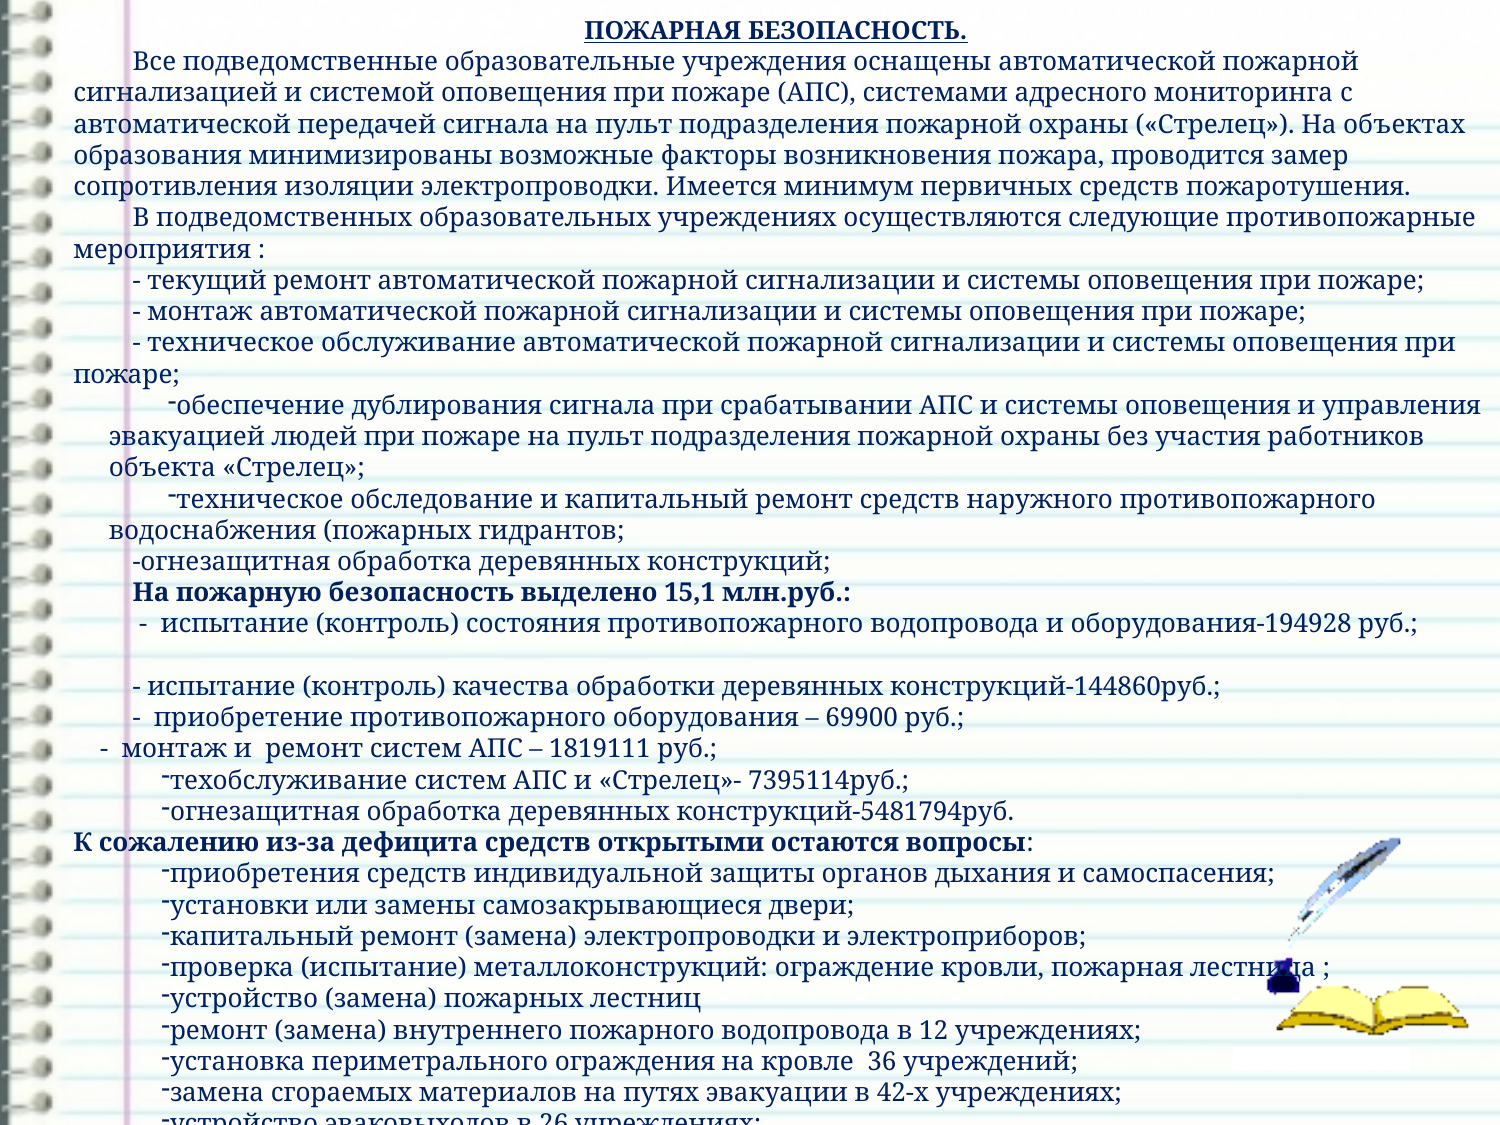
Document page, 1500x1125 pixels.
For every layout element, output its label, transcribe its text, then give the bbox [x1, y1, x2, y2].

picture [0, 0, 1500, 1125]
text_box ПОЖАРНАЯ БЕЗОПАСНОСТЬ. Все подведомственные образовательные учреждения оснащены автоматической пожарной сигнализацией и системой оповещения при пожаре (АПС), системами адресного мониторинга с автоматической передачей сигнала на пульт подразделения пожарной охраны («Стрелец»). На объектах образования минимизированы возможные факторы возникновения пожара, проводится замер сопротивления изоляции электропроводки. Имеется минимум первичных средств пожаротушения. В подведомственных образовательных учреждениях осуществляются следующие противопожарные мероприятия : - текущий ремонт автоматической пожарной сигнализации и системы оповещения при пожаре; - монтаж автоматической пожарной сигнализации и системы оповещения при пожаре; - техническое обслуживание автоматической пожарной сигнализации и системы оповещения при пожаре; обеспечение дублирования сигнала при срабатывании АПС и системы оповещения и управления эвакуацией людей при пожаре на пульт подразделения пожарной охраны без участия работников объекта «Стрелец»; техническое обследование и капитальный ремонт средств наружного противопожарного водоснабжения (пожарных гидрантов; -огнезащитная обработка деревянных конструкций; На пожарную безопасность выделено 15,1 млн.руб.: - испытание (контроль) состояния противопожарного водопровода и оборудования-194928 руб.; - испытание (контроль) качества обработки деревянных конструкций-144860руб.; - приобретение противопожарного оборудования – 69900 руб.; - монтаж и ремонт систем АПС – 1819111 руб.; техобслуживание систем АПС и «Стрелец»- 7395114руб.; огнезащитная обработка деревянных конструкций-5481794руб. К сожалению из-за дефицита средств открытыми остаются вопросы: приобретения средств индивидуальной защиты органов дыхания и самоспасения; установки или замены самозакрывающиеся двери; капитальный ремонт (замена) электропроводки и электроприборов; проверка (испытание) металлоконструкций: ограждение кровли, пожарная лестница ; устройство (замена) пожарных лестниц ремонт (замена) внутреннего пожарного водопровода в 12 учреждениях; установка периметрального ограждения на кровле 36 учреждений; замена сгораемых материалов на путях эвакуации в 42-х учреждениях; устройство эваковыходов в 26 учреждениях; [58, 7, 1500, 1125]
